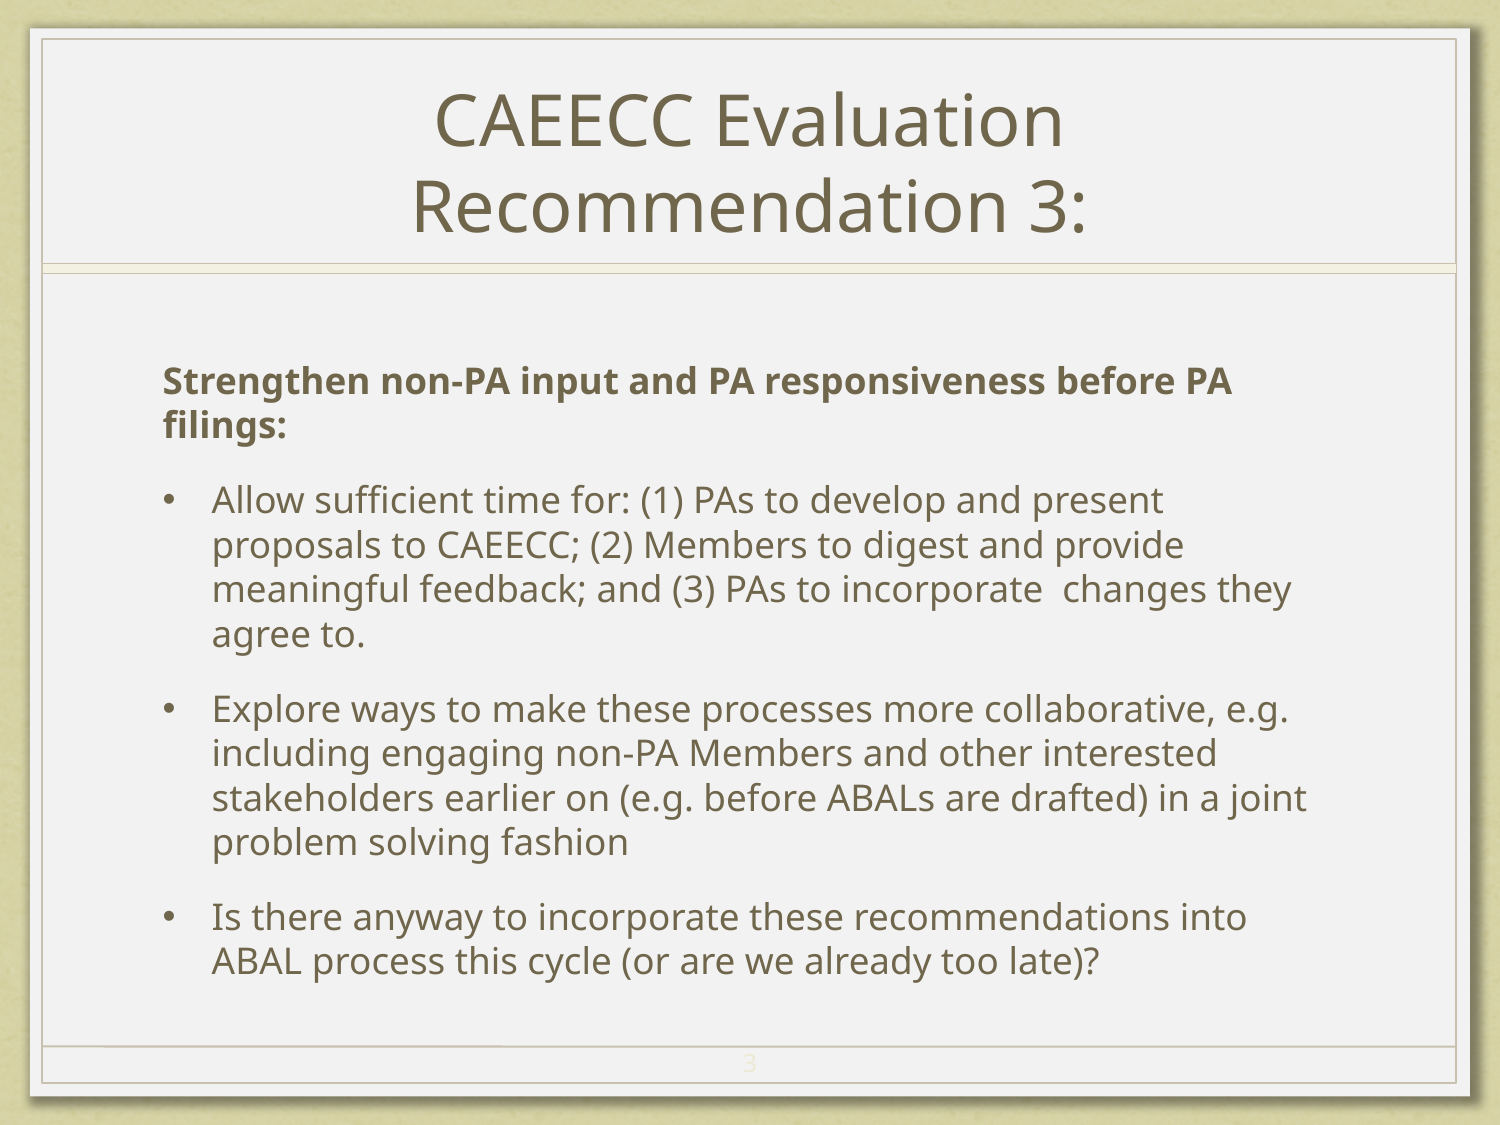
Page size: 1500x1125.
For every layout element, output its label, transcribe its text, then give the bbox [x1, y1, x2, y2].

slide_number 3 [687, 1042, 813, 1088]
title CAEECC Evaluation Recommendation 3: [147, 65, 1353, 343]
list Strengthen non-PA input and PA responsiveness before PA filings: Allow sufficient time for: (1) PAs to develop and present proposals to CAEECC; (2) Members to digest and provide meaningful feedback; and (3) PAs to incorporate changes they agree to. Explore ways to make these processes more collaborative, e.g. including engaging non-PA Members and other interested stakeholders earlier on (e.g. before ABALs are drafted) in a joint problem solving fashion Is there anyway to incorporate these recommendations into ABAL process this cycle (or are we already too late)? [147, 350, 1353, 995]
